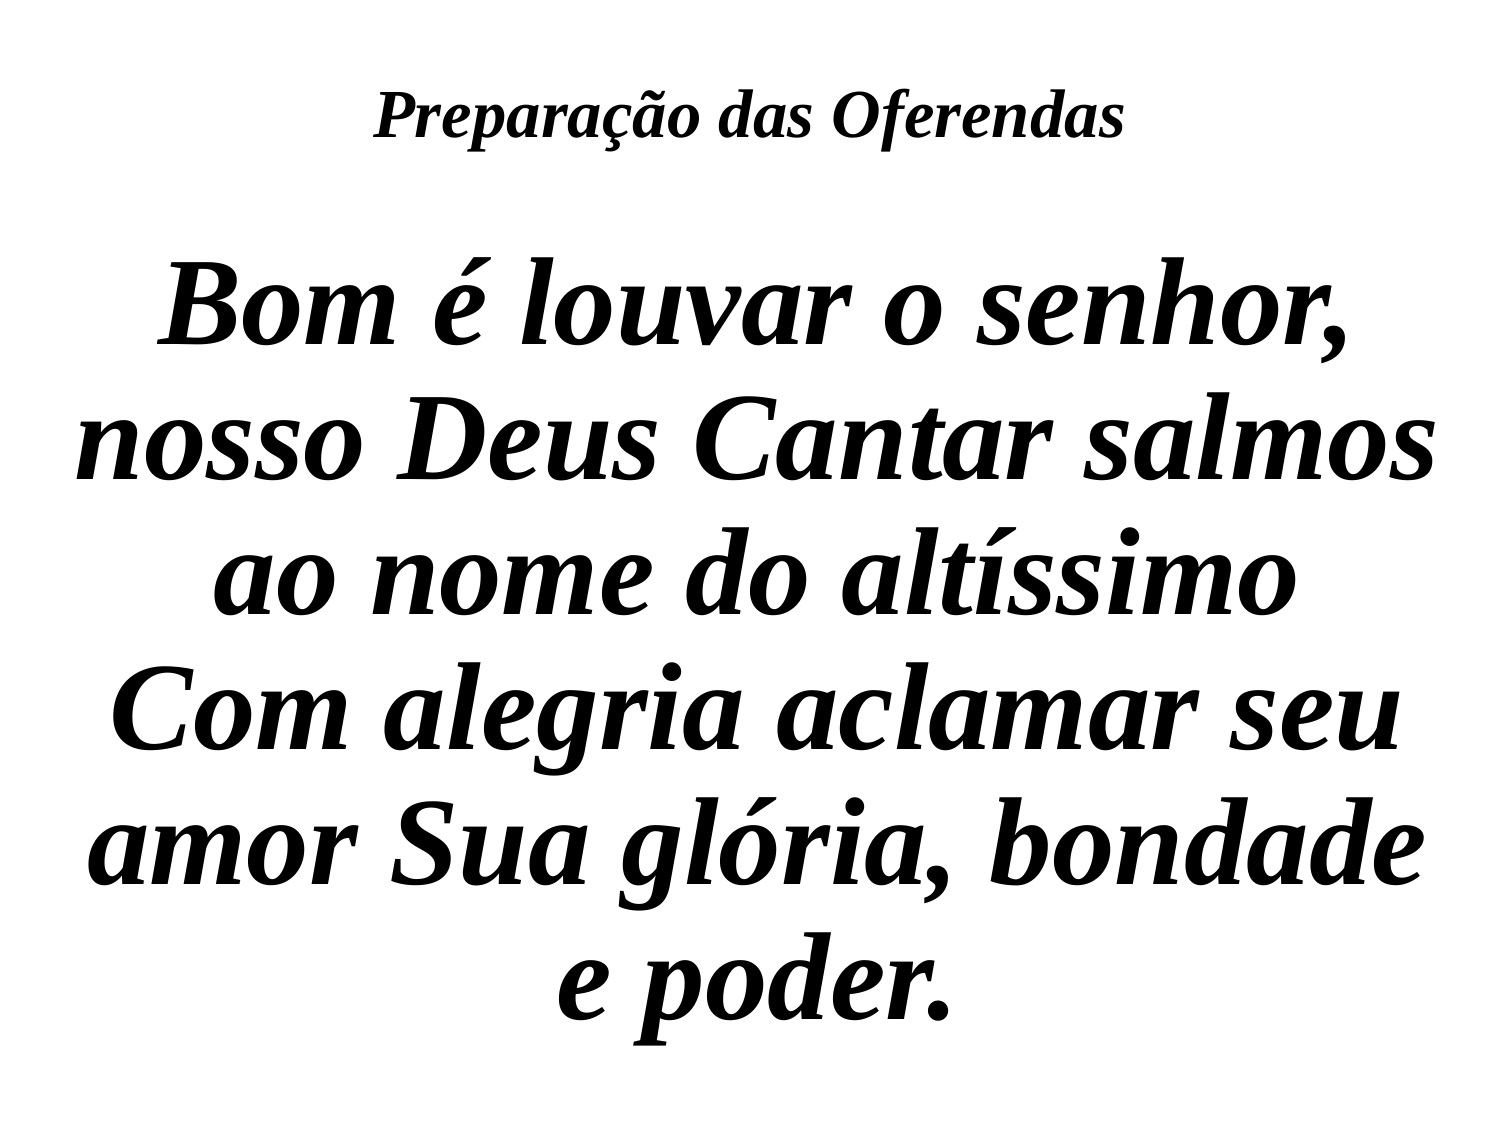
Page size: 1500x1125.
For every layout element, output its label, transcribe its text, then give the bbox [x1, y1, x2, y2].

title Preparação das Oferendas [103, 59, 1397, 171]
list Bom é louvar o senhor, nosso Deus Cantar salmos ao nome do altíssimo Com alegria aclamar seu amor Sua glória, bondade e poder. [51, 199, 1464, 1084]
